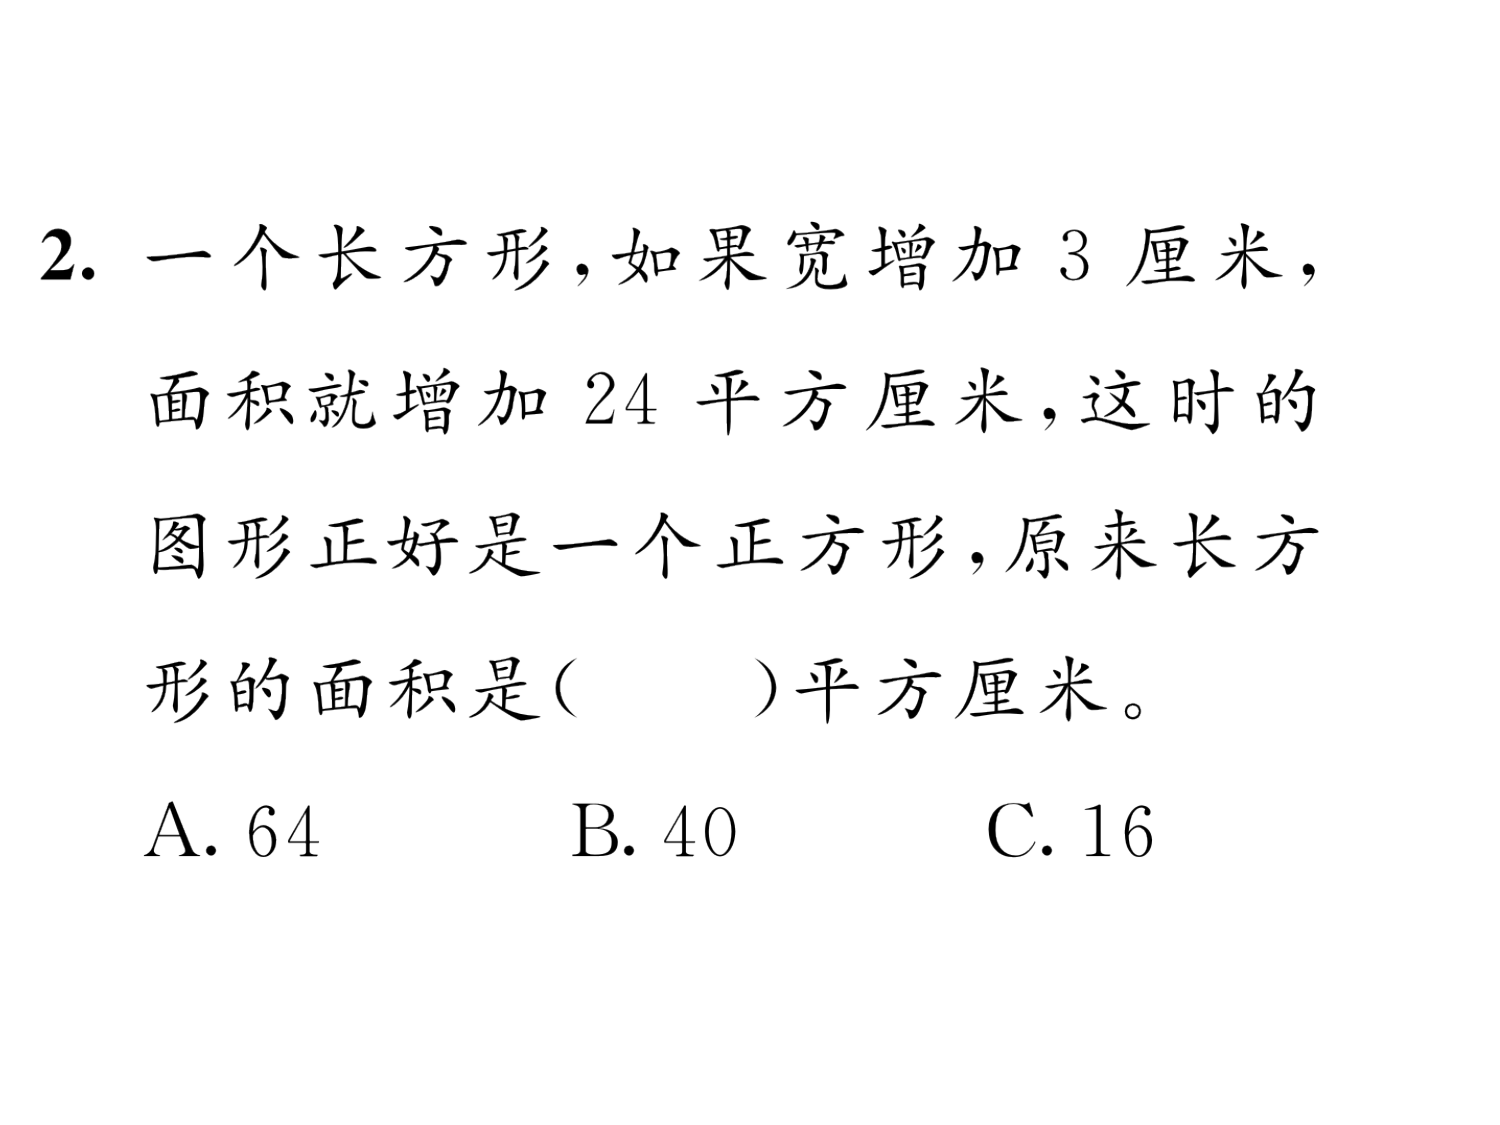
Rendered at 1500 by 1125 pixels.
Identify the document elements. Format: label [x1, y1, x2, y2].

picture [35, 177, 1453, 901]
